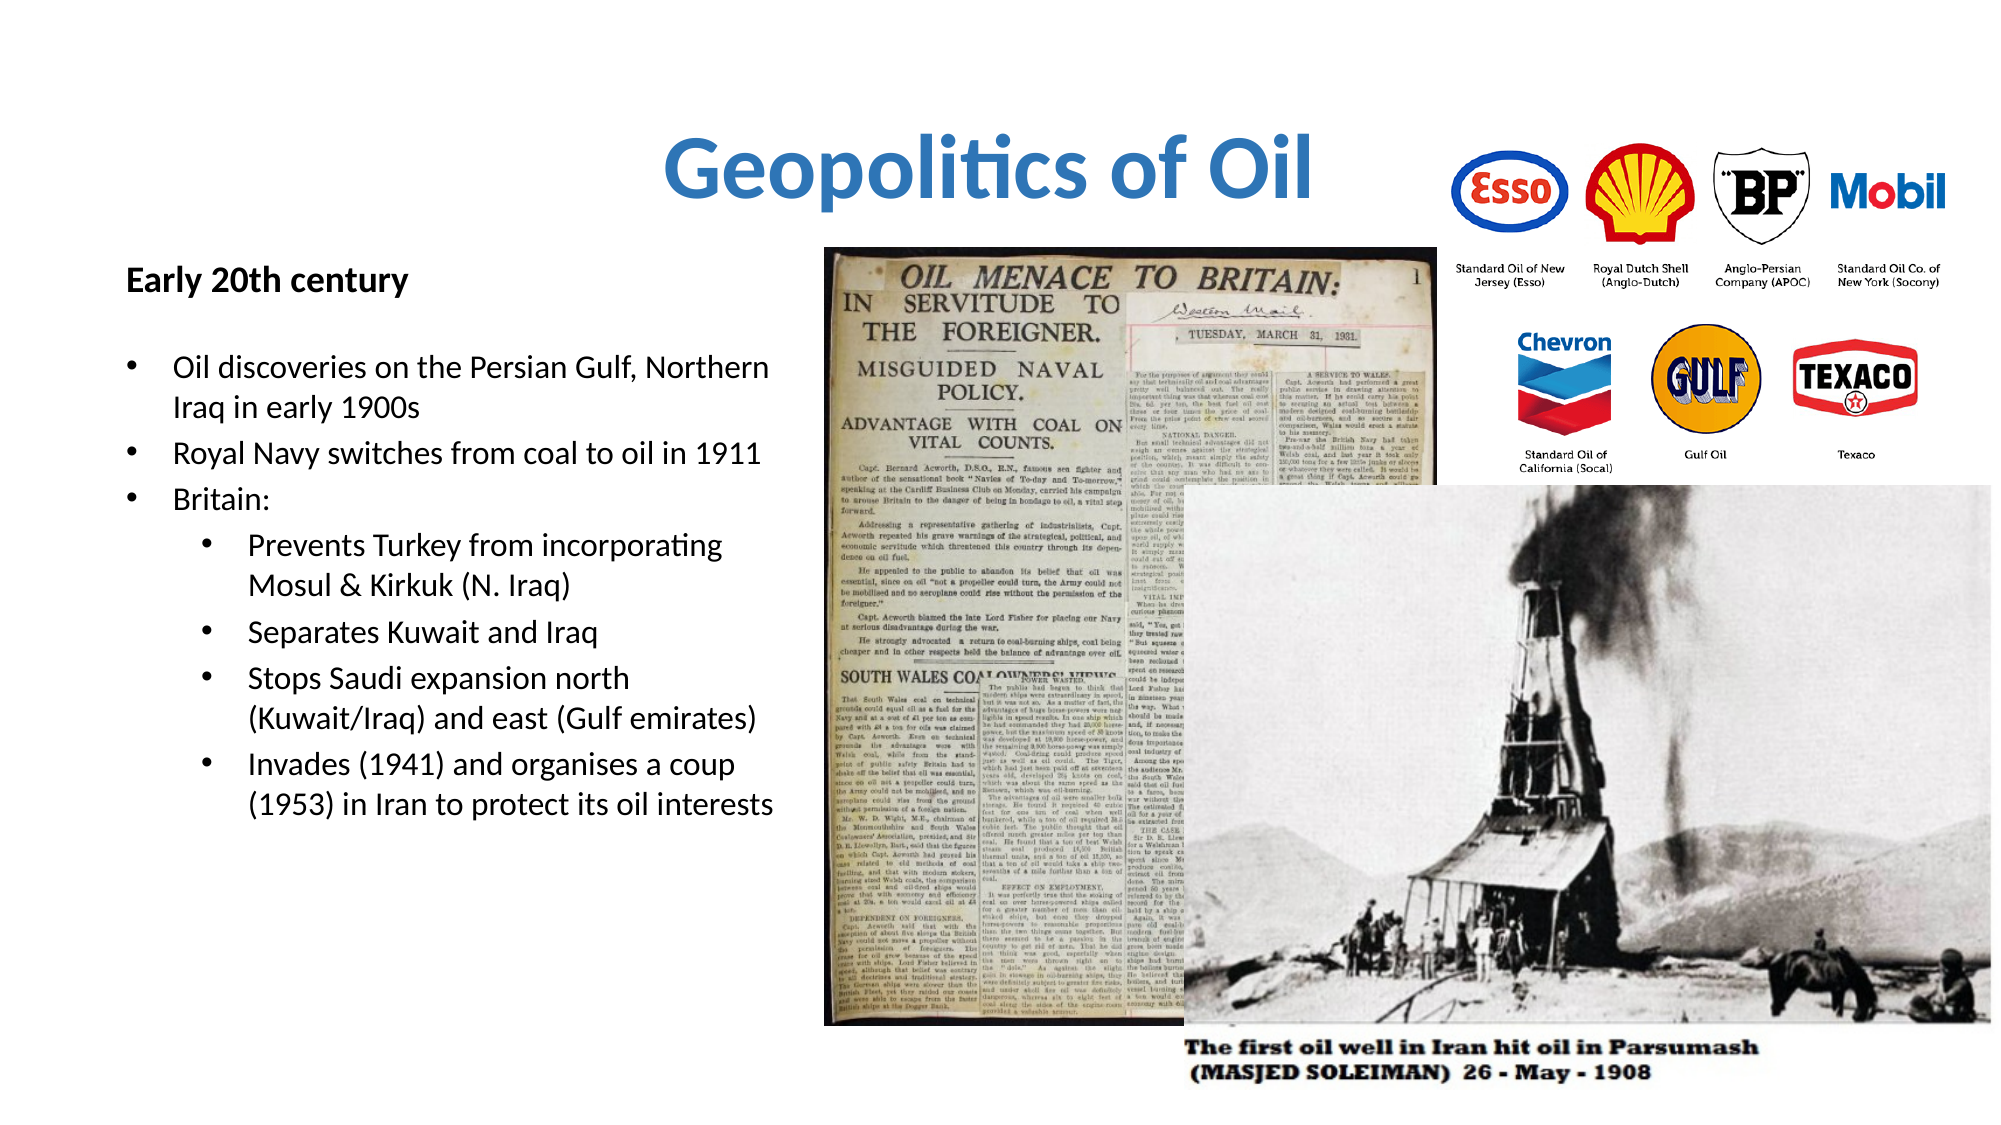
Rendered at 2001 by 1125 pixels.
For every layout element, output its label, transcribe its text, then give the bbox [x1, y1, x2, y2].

title Geopolitics of Oil [137, 59, 1863, 278]
text_box Early 20th century Oil discoveries on the Persian Gulf, Northern Iraq in early 1900s Royal Navy switches from coal to oil in 1911 Britain: Prevents Turkey from incorporating Mosul & Kirkuk (N. Iraq) Separates Kuwait and Iraq Stops Saudi expansion north (Kuwait/Iraq) and east (Gulf emirates) Invades (1941) and organises a coup (1953) in Iran to protect its oil interests [111, 247, 791, 926]
picture [824, 120, 2000, 1090]
